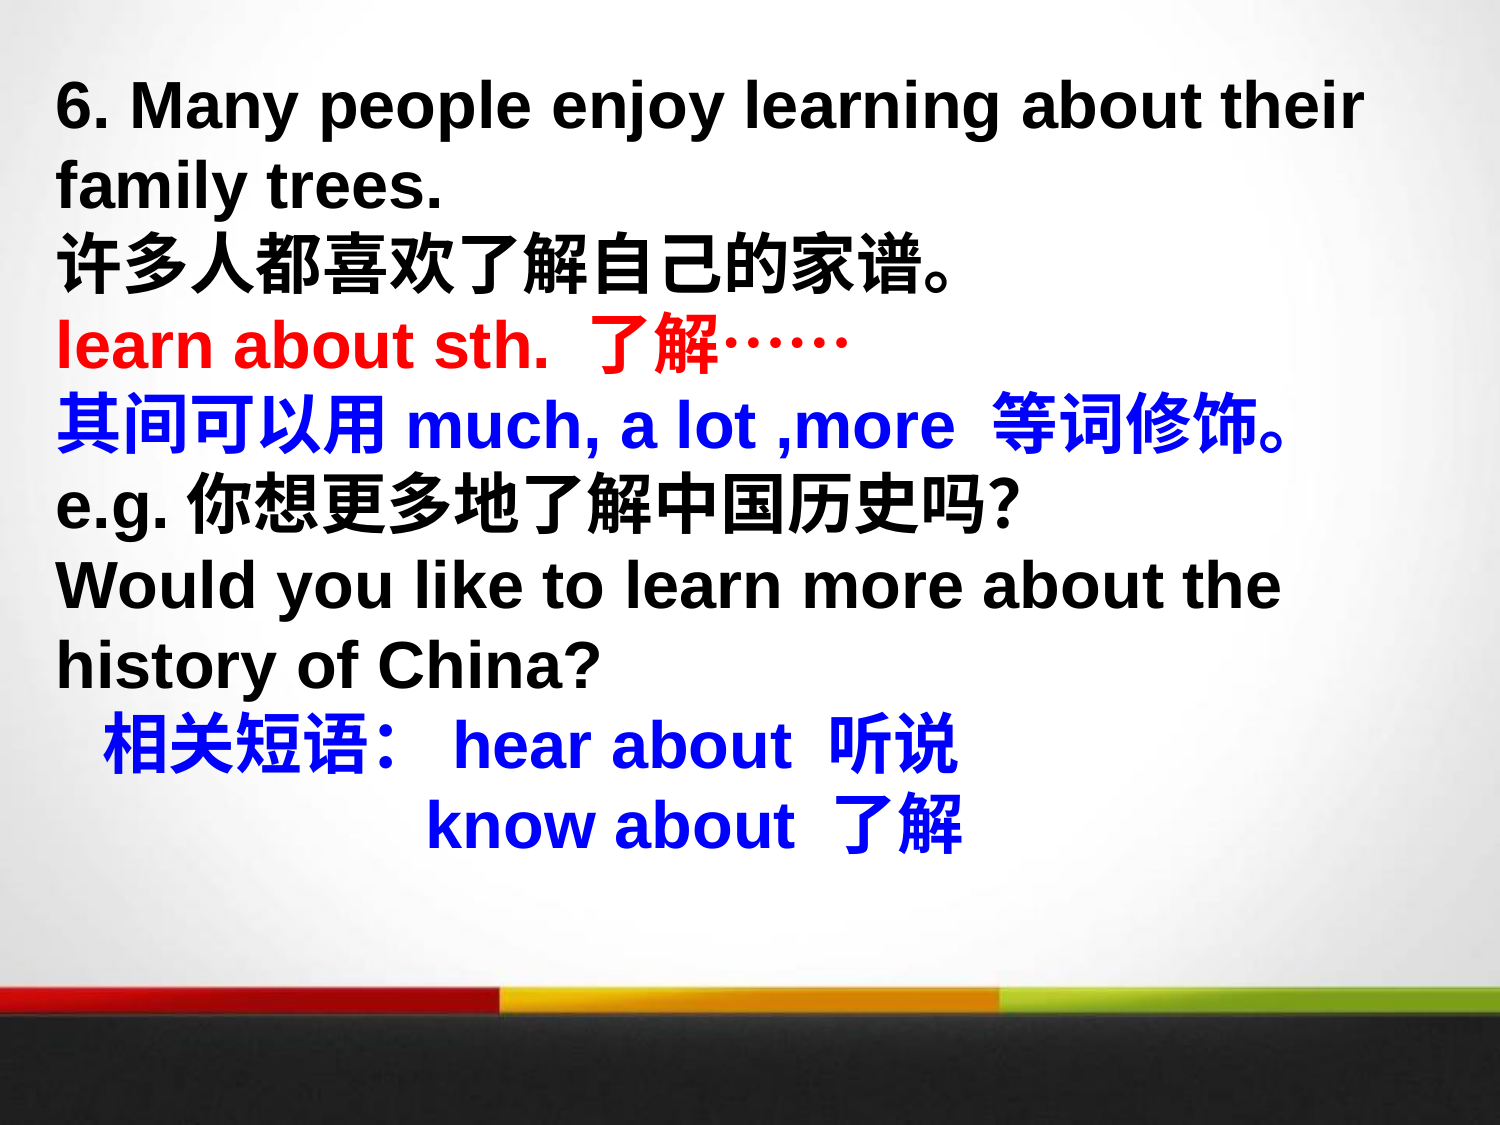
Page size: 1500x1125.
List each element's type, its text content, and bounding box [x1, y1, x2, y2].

picture [0, 0, 1500, 1125]
text_box 6. Many people enjoy learning about their family trees. 许多人都喜欢了解自己的家谱。 learn about sth. 了解…… 其间可以用much, a lot ,more 等词修饰。 e.g.你想更多地了解中国历史吗？ Would you like to learn more about the history of China? 相关短语：hear about 听说 know about 了解 [41, 54, 1459, 954]
